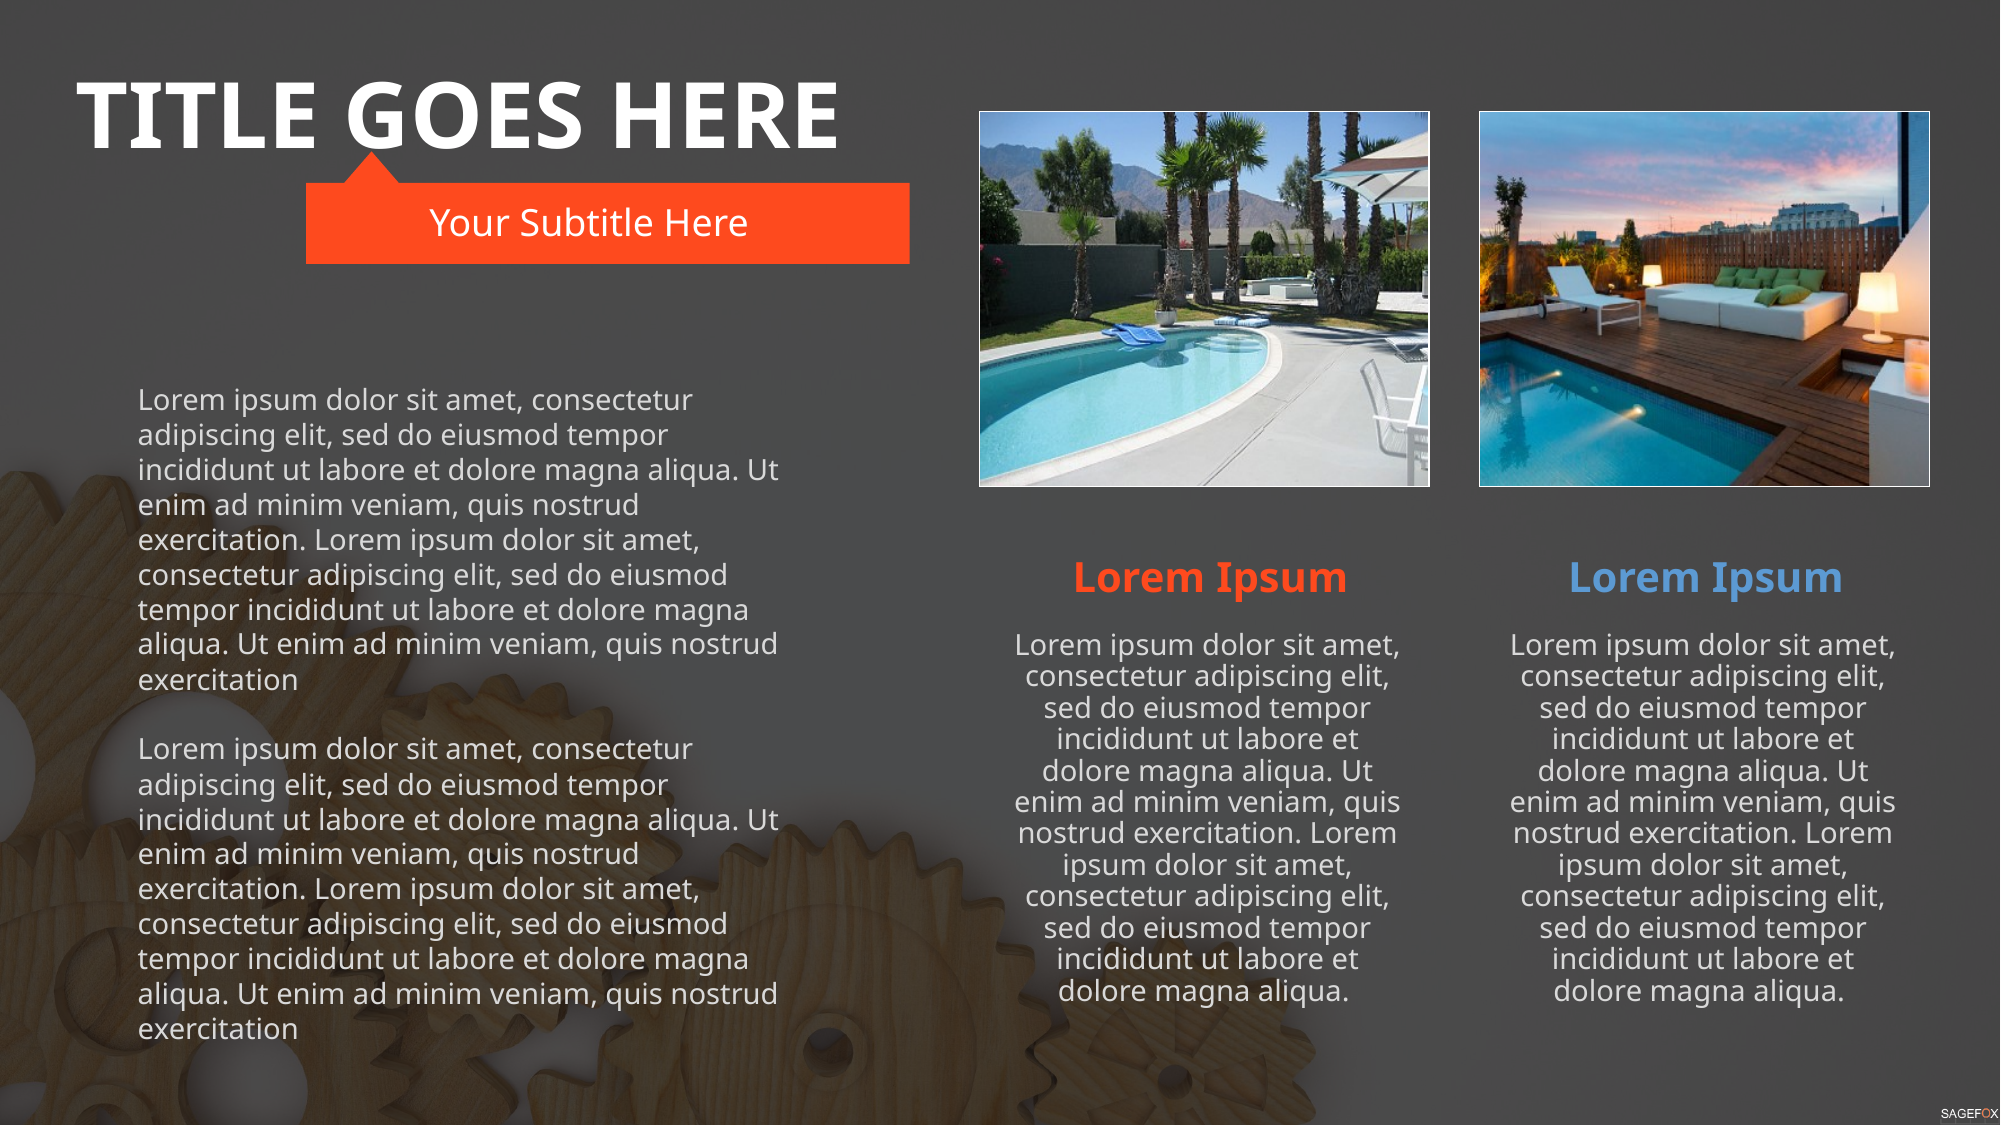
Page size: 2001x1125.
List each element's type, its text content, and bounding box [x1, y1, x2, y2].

picture [1940, 0, 2001, 1125]
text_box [1509, 543, 1900, 1006]
text_box TITLE GOES HERE [60, 49, 965, 175]
text_box [978, 110, 1430, 487]
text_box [1013, 543, 1404, 1006]
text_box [306, 151, 910, 264]
text_box Lorem ipsum dolor sit amet, consectetur adipiscing elit, sed do eiusmod tempor incididunt ut labore et dolore magna aliqua. Ut enim ad minim veniam, quis nostrud exercitation. Lorem ipsum dolor sit amet, consectetur adipiscing elit, sed do eiusmod tempor incididunt ut labore et dolore magna aliqua. Ut enim ad minim veniam, quis nostrud exercitation Lorem ipsum dolor sit amet, consectetur adipiscing elit, sed do eiusmod tempor incididunt ut labore et dolore magna aliqua. Ut enim ad minim veniam, quis nostrud exercitation. Lorem ipsum dolor sit amet, consectetur adipiscing elit, sed do eiusmod tempor incididunt ut labore et dolore magna aliqua. Ut enim ad minim veniam, quis nostrud exercitation [122, 373, 798, 1125]
text_box [1478, 110, 1930, 487]
